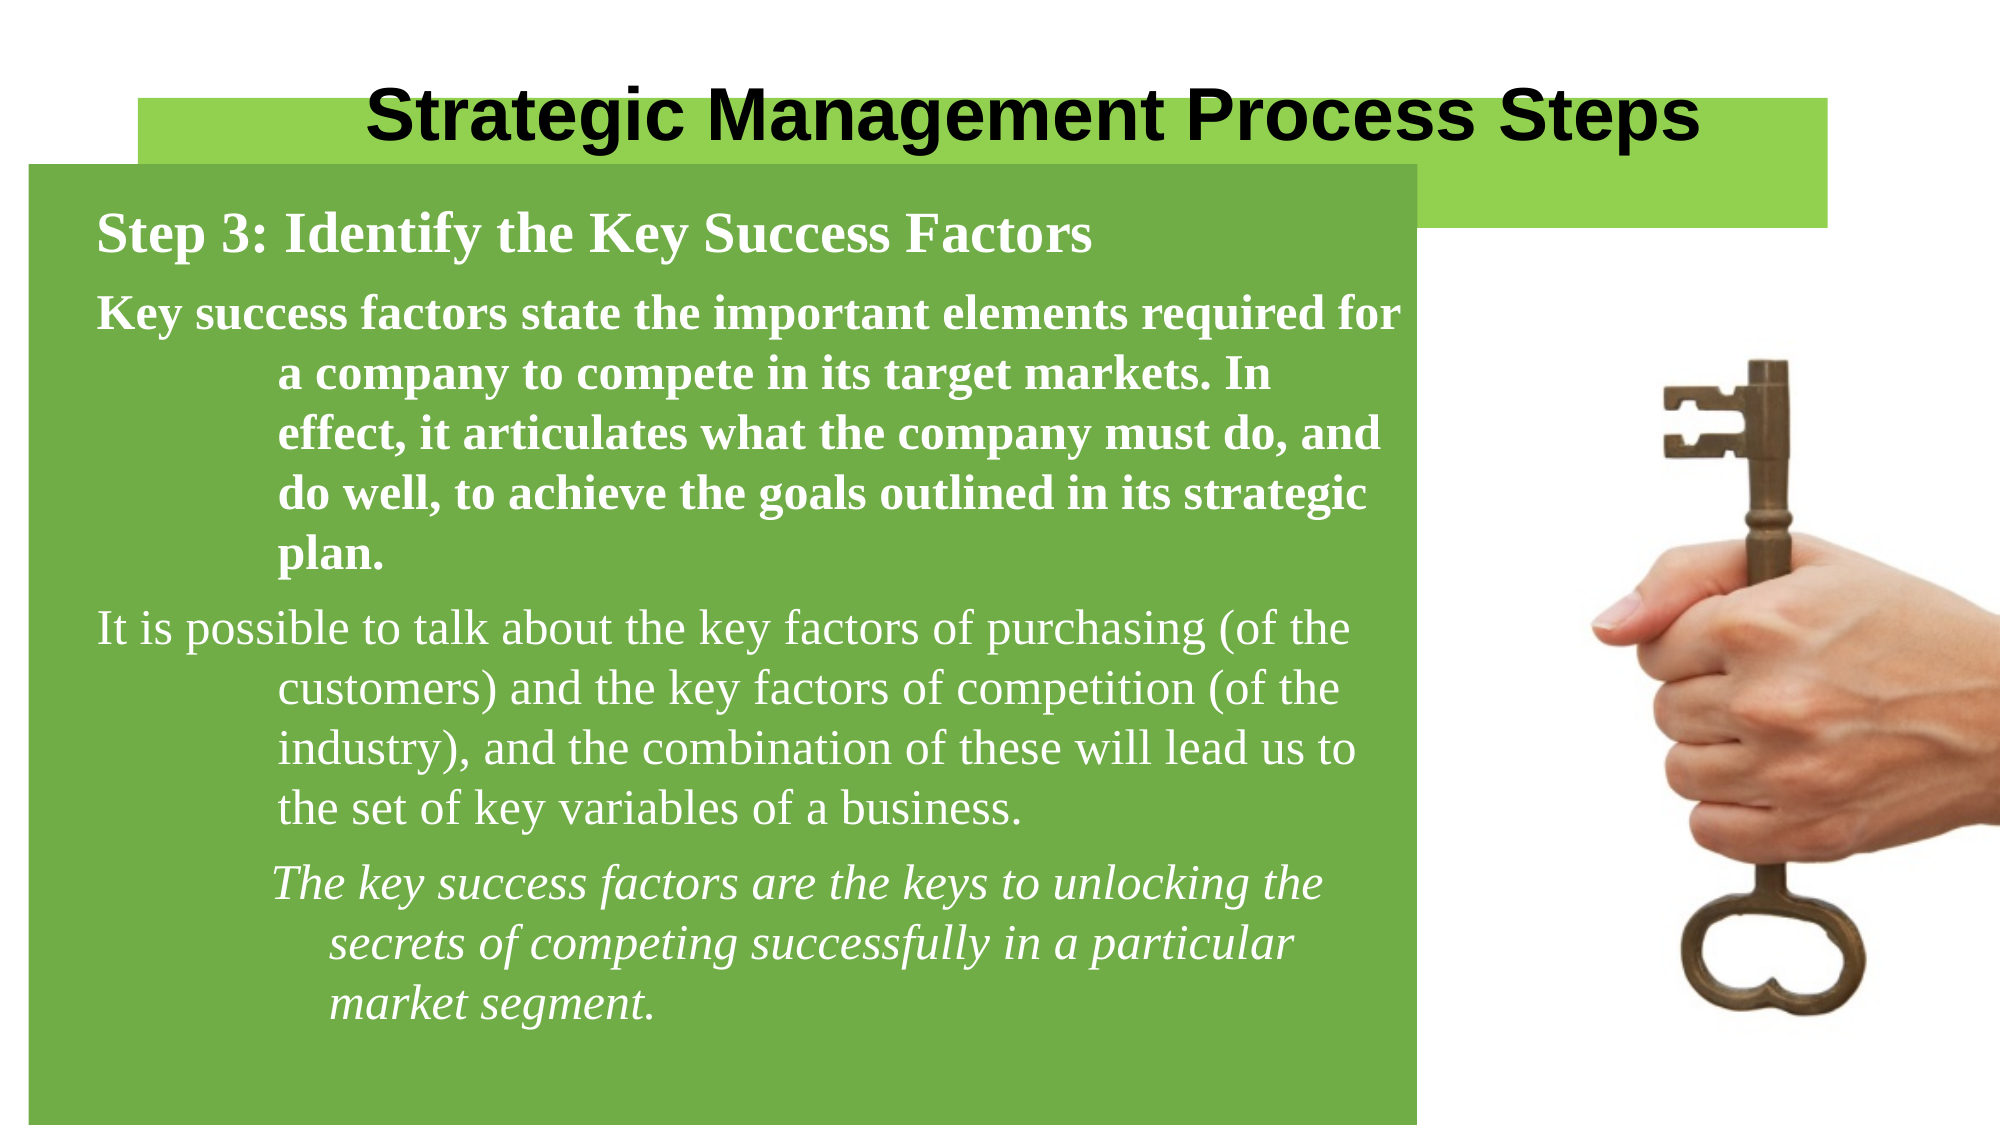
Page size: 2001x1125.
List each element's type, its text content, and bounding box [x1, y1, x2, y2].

text_box Step 3: Identify the Key Success Factors Key success factors state the important elements required for a company to compete in its target markets. In effect, it articulates what the company must do, and do well, to achieve the goals outlined in its strategic plan. It is possible to talk about the key factors of purchasing (of the customers) and the key factors of competition (of the industry), and the combination of these will lead us to the set of key variables of a business. The key success factors are the keys to unlocking the secrets of competing successfully in a particular market segment. [28, 163, 1418, 1125]
subtitle [1418, 163, 1828, 228]
picture [1417, 228, 2000, 1125]
text_box Strategic Management Process Steps [137, 58, 1828, 163]
